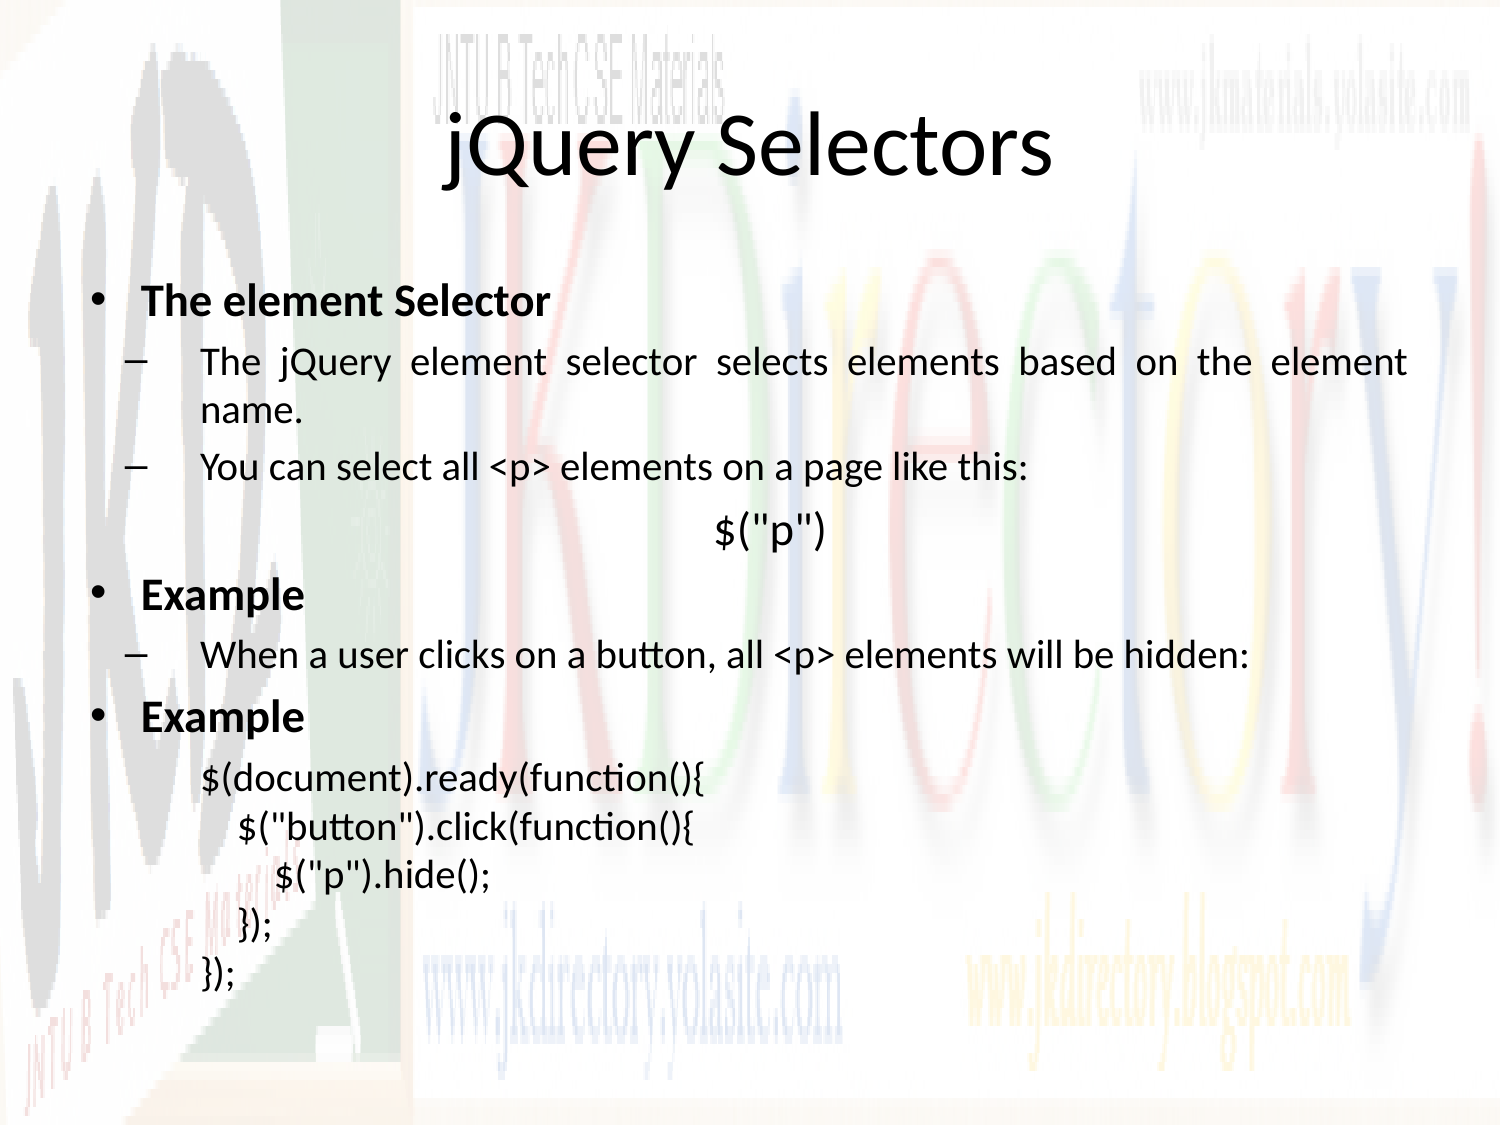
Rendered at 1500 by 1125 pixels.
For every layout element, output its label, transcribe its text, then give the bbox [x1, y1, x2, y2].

list The element Selector The jQuery element selector selects elements based on the element name. You can select all <p> elements on a page like this: $("p") Example When a user clicks on a button, all <p> elements will be hidden: Example $(document).ready(function(){ $("button").click(function(){ $("p").hide(); }); }); [75, 262, 1425, 1005]
title jQuery Selectors [75, 45, 1425, 233]
